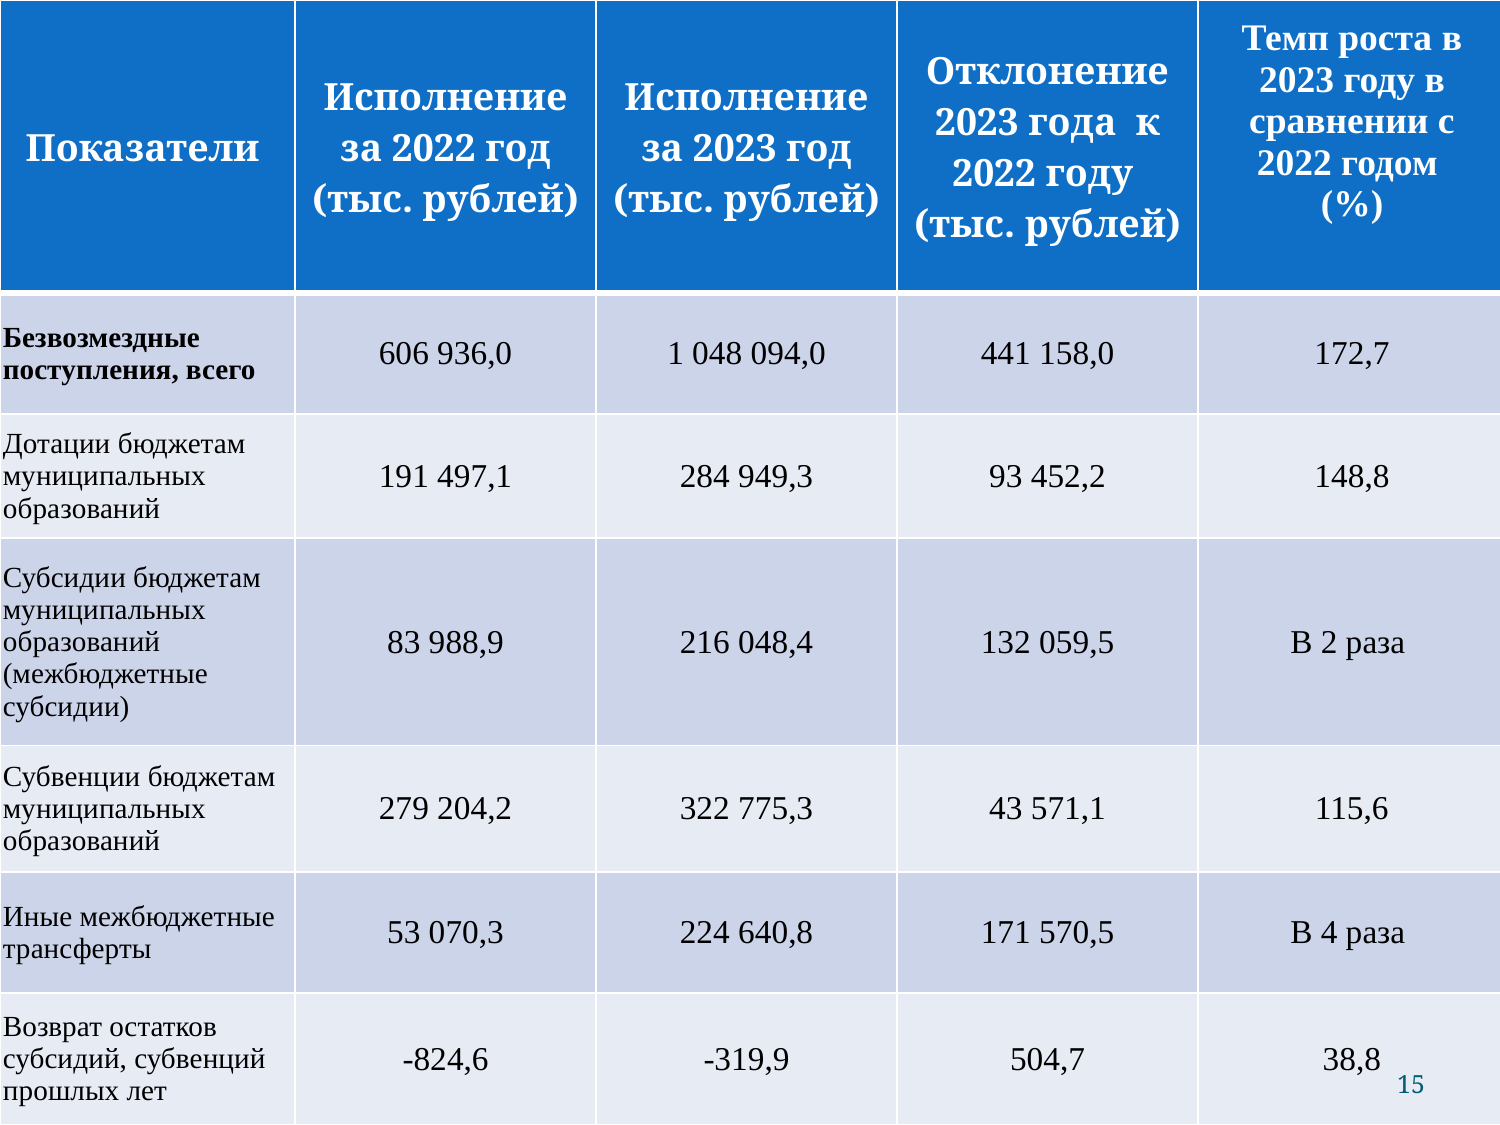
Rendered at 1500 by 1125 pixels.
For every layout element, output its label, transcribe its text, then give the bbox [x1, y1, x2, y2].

table_cell 171 570,5 [898, 873, 1197, 992]
table_cell -824,6 [296, 994, 595, 1124]
table_cell Иные межбюджетные трансферты [1, 873, 294, 992]
table_cell 53 070,3 [296, 873, 595, 992]
table_cell 115,6 [1199, 746, 1500, 871]
table_cell В 2 раза [1199, 539, 1500, 745]
table_cell Дотации бюджетам муниципальных образований [1, 415, 294, 537]
table_cell 83 988,9 [296, 539, 595, 745]
table_cell Возврат остатков субсидий, субвенций прошлых лет [1, 994, 294, 1124]
table_header Исполнение за 2022 год (тыс. рублей) [296, 1, 595, 290]
table_cell 43 571,1 [898, 746, 1197, 871]
table_cell 441 158,0 [898, 296, 1197, 413]
table_header Исполнение за 2023 год (тыс. рублей) [597, 1, 896, 290]
table_cell 504,7 [898, 994, 1197, 1124]
table_cell 279 204,2 [296, 746, 595, 871]
table_cell 216 048,4 [597, 539, 896, 745]
table_cell 322 775,3 [597, 746, 896, 871]
slide_number 15 [1299, 1042, 1425, 1103]
table_cell 38,8 [1199, 994, 1500, 1124]
table_cell Субвенции бюджетам муниципальных образований [1, 746, 294, 871]
table_cell Безвозмездные поступления, всего [1, 296, 294, 413]
table_cell 132 059,5 [898, 539, 1197, 745]
table_header Отклонение 2023 года к 2022 году (тыс. рублей) [898, 1, 1197, 290]
table_cell -319,9 [597, 994, 896, 1124]
table_cell 1 048 094,0 [597, 296, 896, 413]
table_cell 172,7 [1199, 296, 1500, 413]
table_cell 93 452,2 [898, 415, 1197, 537]
table_cell 191 497,1 [296, 415, 595, 537]
table_header Показатели [1, 1, 294, 290]
table_cell 284 949,3 [597, 415, 896, 537]
table_cell 606 936,0 [296, 296, 595, 413]
table_cell Субсидии бюджетам муниципальных образований (межбюджетные субсидии) [1, 539, 294, 745]
table_header Темп роста в 2023 году в сравнении с 2022 годом (%) [1199, 1, 1500, 290]
table_cell 148,8 [1199, 415, 1500, 537]
table_cell 224 640,8 [597, 873, 896, 992]
table_cell В 4 раза [1199, 873, 1500, 992]
